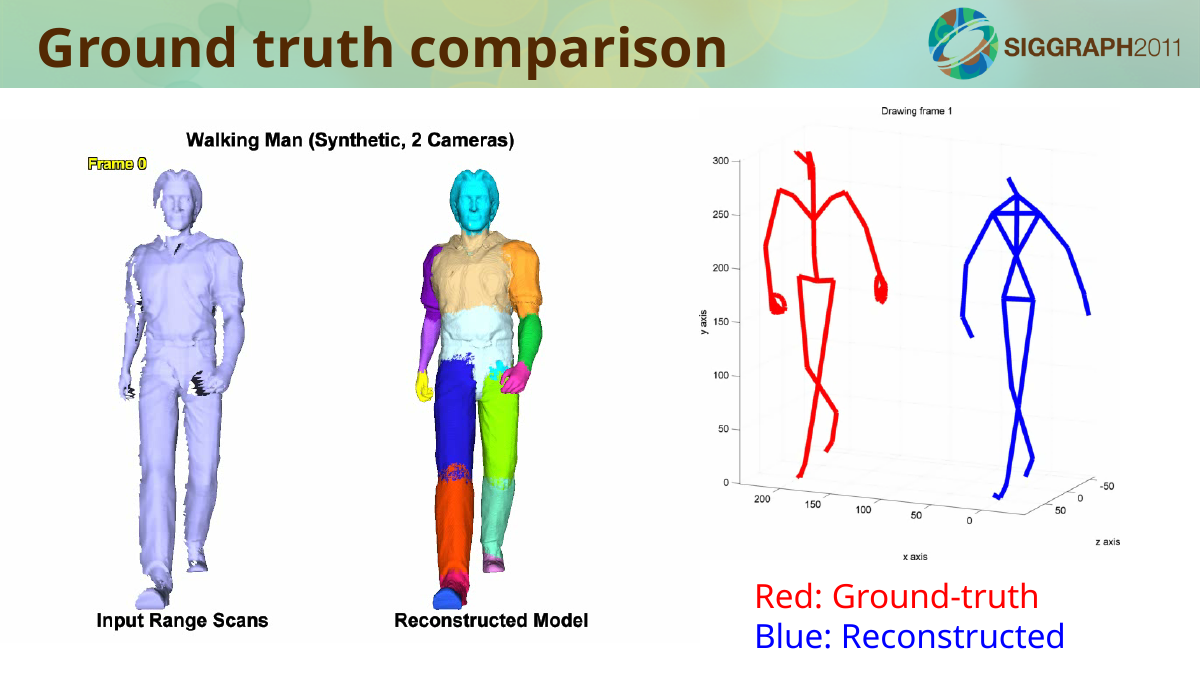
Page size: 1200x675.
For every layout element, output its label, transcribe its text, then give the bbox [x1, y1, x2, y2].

title Ground truth comparison [24, 4, 1128, 88]
picture [0, 0, 1200, 88]
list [0, 118, 701, 644]
text_box Red: Ground-truth Blue: Reconstructed [742, 569, 1079, 662]
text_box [698, 106, 1121, 561]
